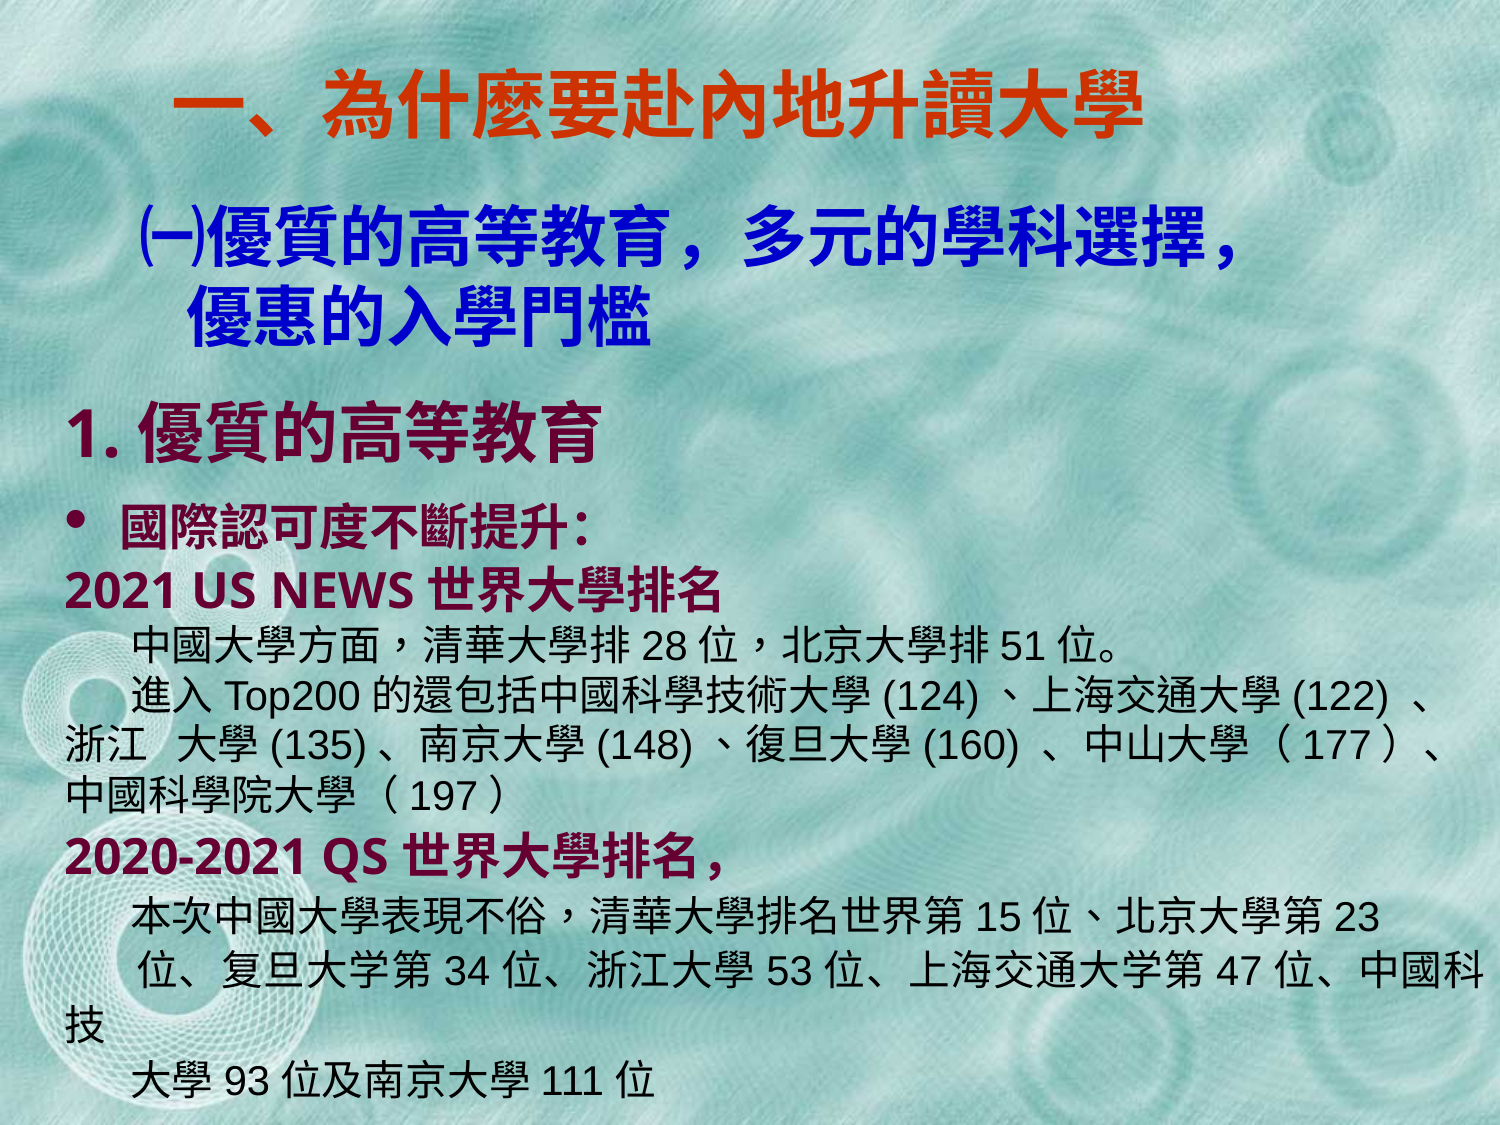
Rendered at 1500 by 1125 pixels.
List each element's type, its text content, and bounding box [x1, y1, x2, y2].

text_box 1.優質的高等教育 國際認可度不斷提升： 2021 US NEWS世界大學排名 中國大學方面，清華大學排28位，北京大學排51位。 進入Top200的還包括中國科學技術大學(124)、上海交通大學(122) 、浙江 大學(135)、南京大學(148)、復旦大學(160) 、中山大學（177）、中國科學院大學（197） 2020-2021 QS世界大學排名， 本次中國大學表現不俗，清華大學排名世界第15位、北京大學第23 位、复旦大学第34位、浙江大學53位、上海交通大学第47位、中國科技 大學93位及南京大學111位 [50, 375, 1500, 1112]
picture [0, 0, 1500, 1125]
text_box ㈠優質的高等教育，多元的學科選擇， 優惠的入學門檻 [124, 187, 1400, 363]
text_box 一、為什麼要赴內地升讀大學 [156, 49, 1162, 155]
